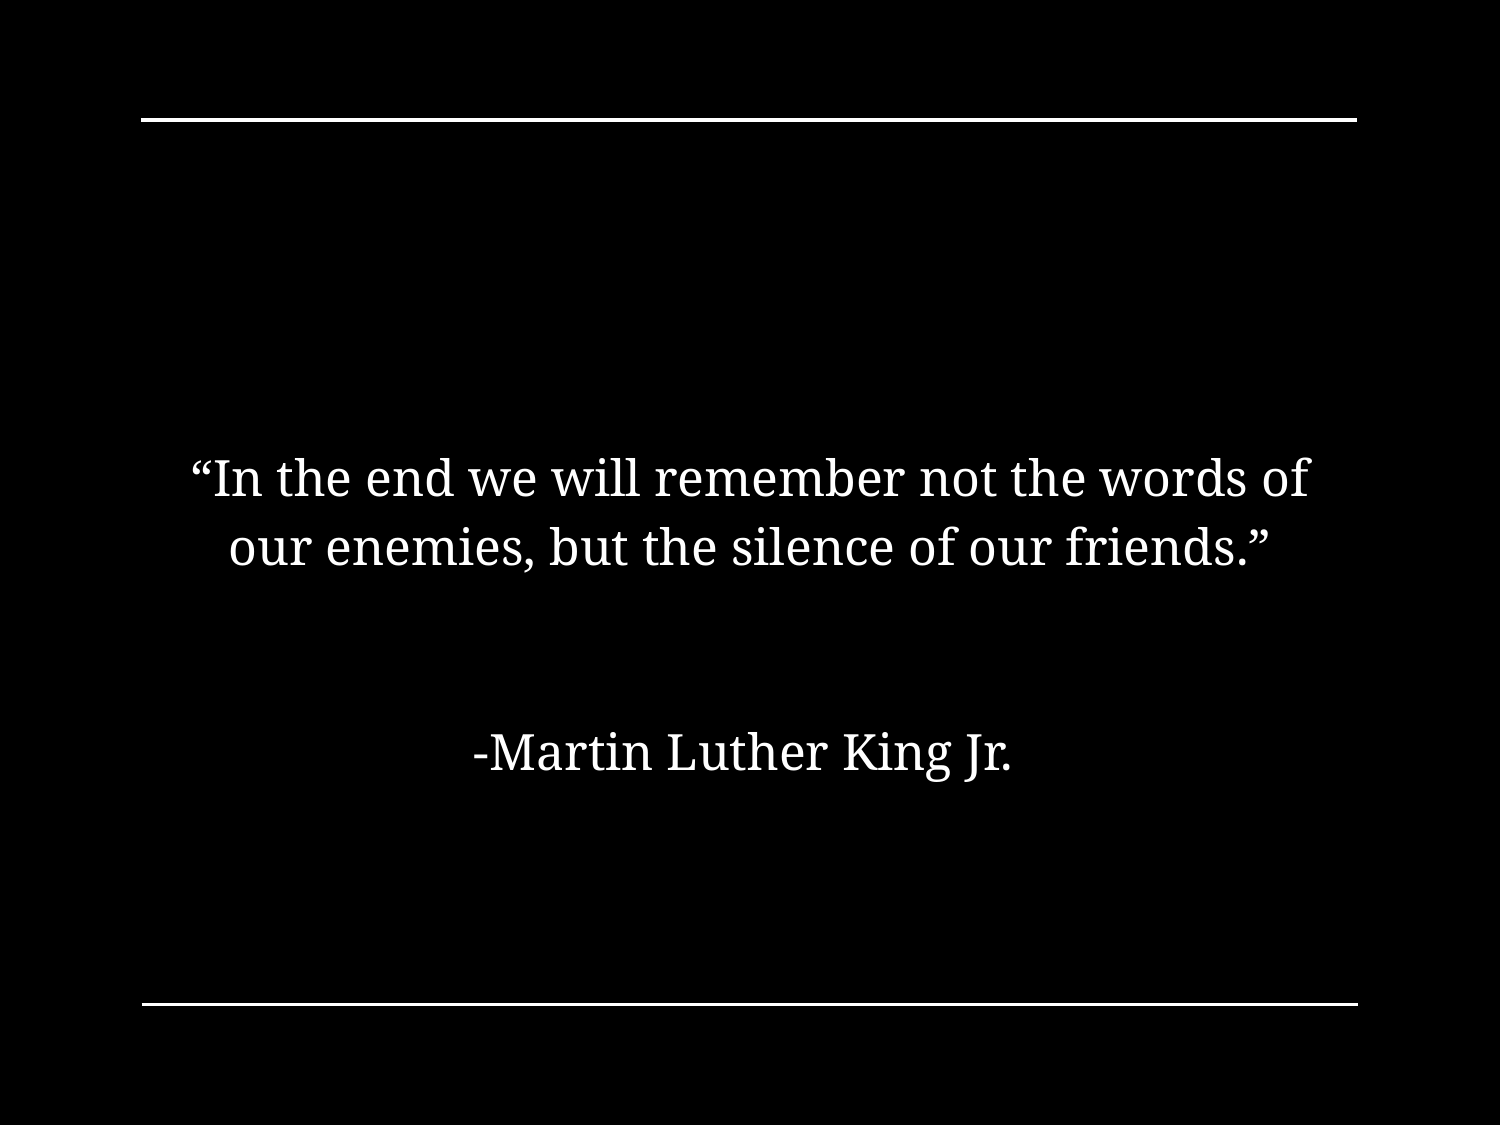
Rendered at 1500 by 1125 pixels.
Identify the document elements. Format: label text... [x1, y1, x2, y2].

list “In the end we will remember not the words of our enemies, but the silence of our friends.” -Martin Luther King Jr. [133, 206, 1367, 919]
